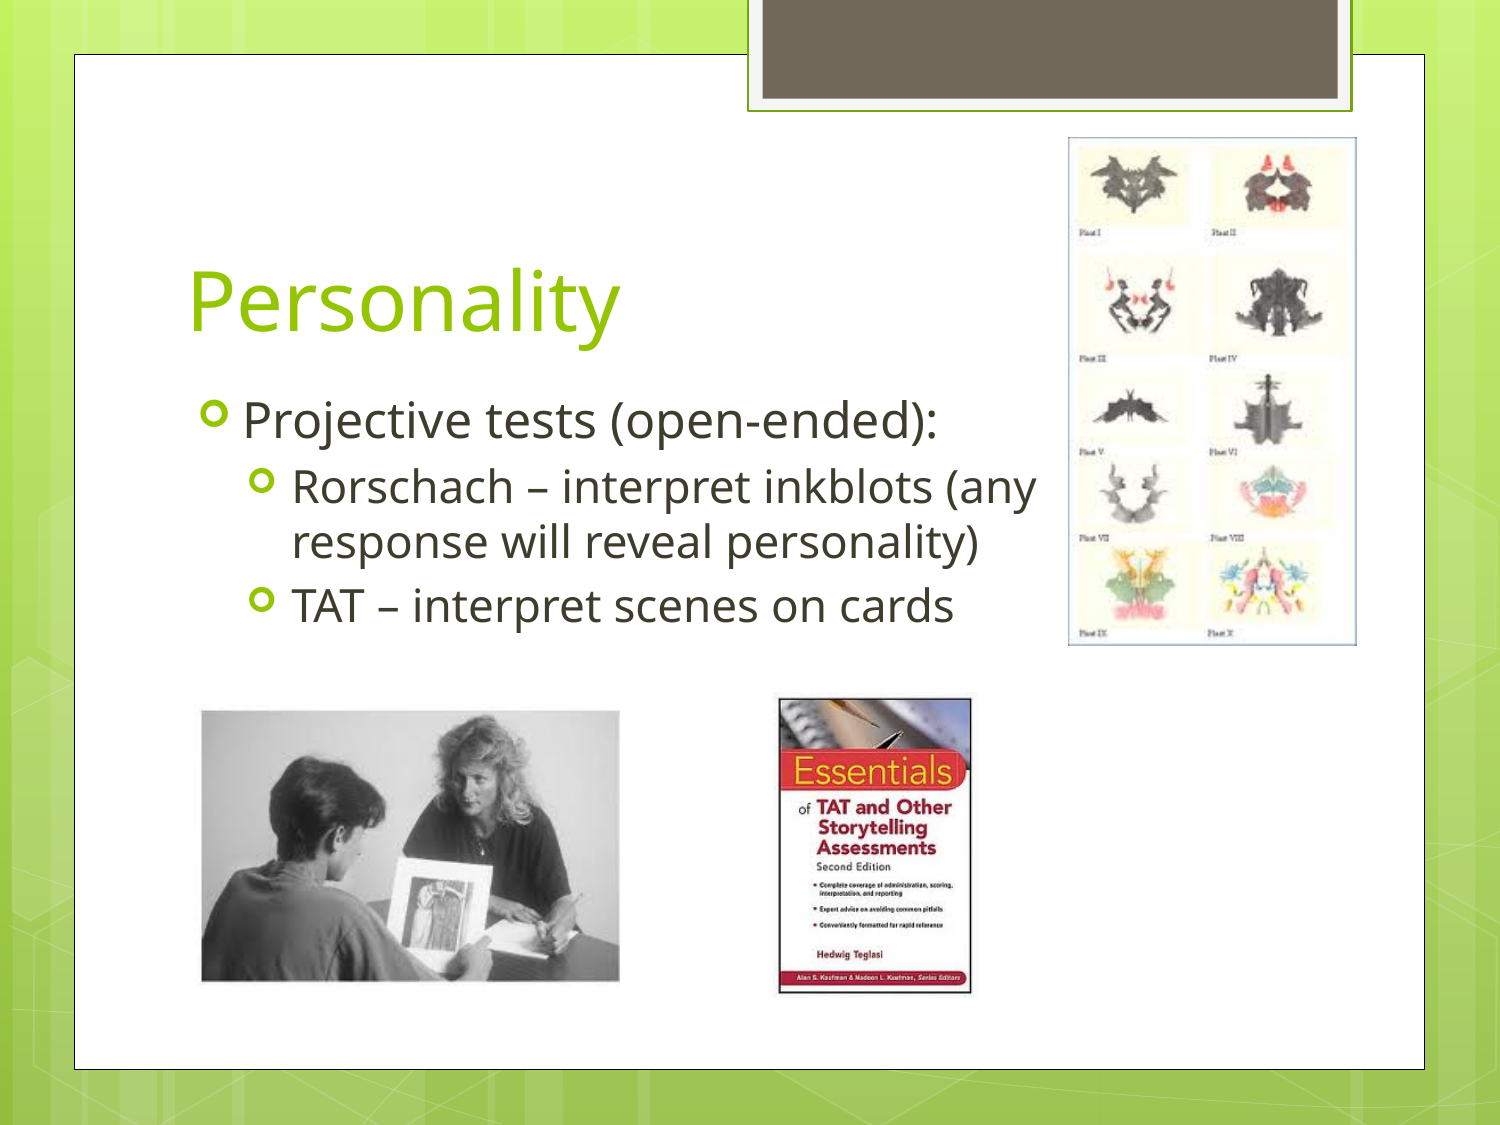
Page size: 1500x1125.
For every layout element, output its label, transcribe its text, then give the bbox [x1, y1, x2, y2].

picture [1068, 136, 1357, 646]
title Personality [171, 168, 1062, 357]
picture [194, 703, 631, 987]
list Projective tests (open-ended): Rorschach – interpret inkblots (any response will reveal personality) TAT – interpret scenes on cards [171, 381, 1058, 693]
picture [773, 692, 978, 999]
